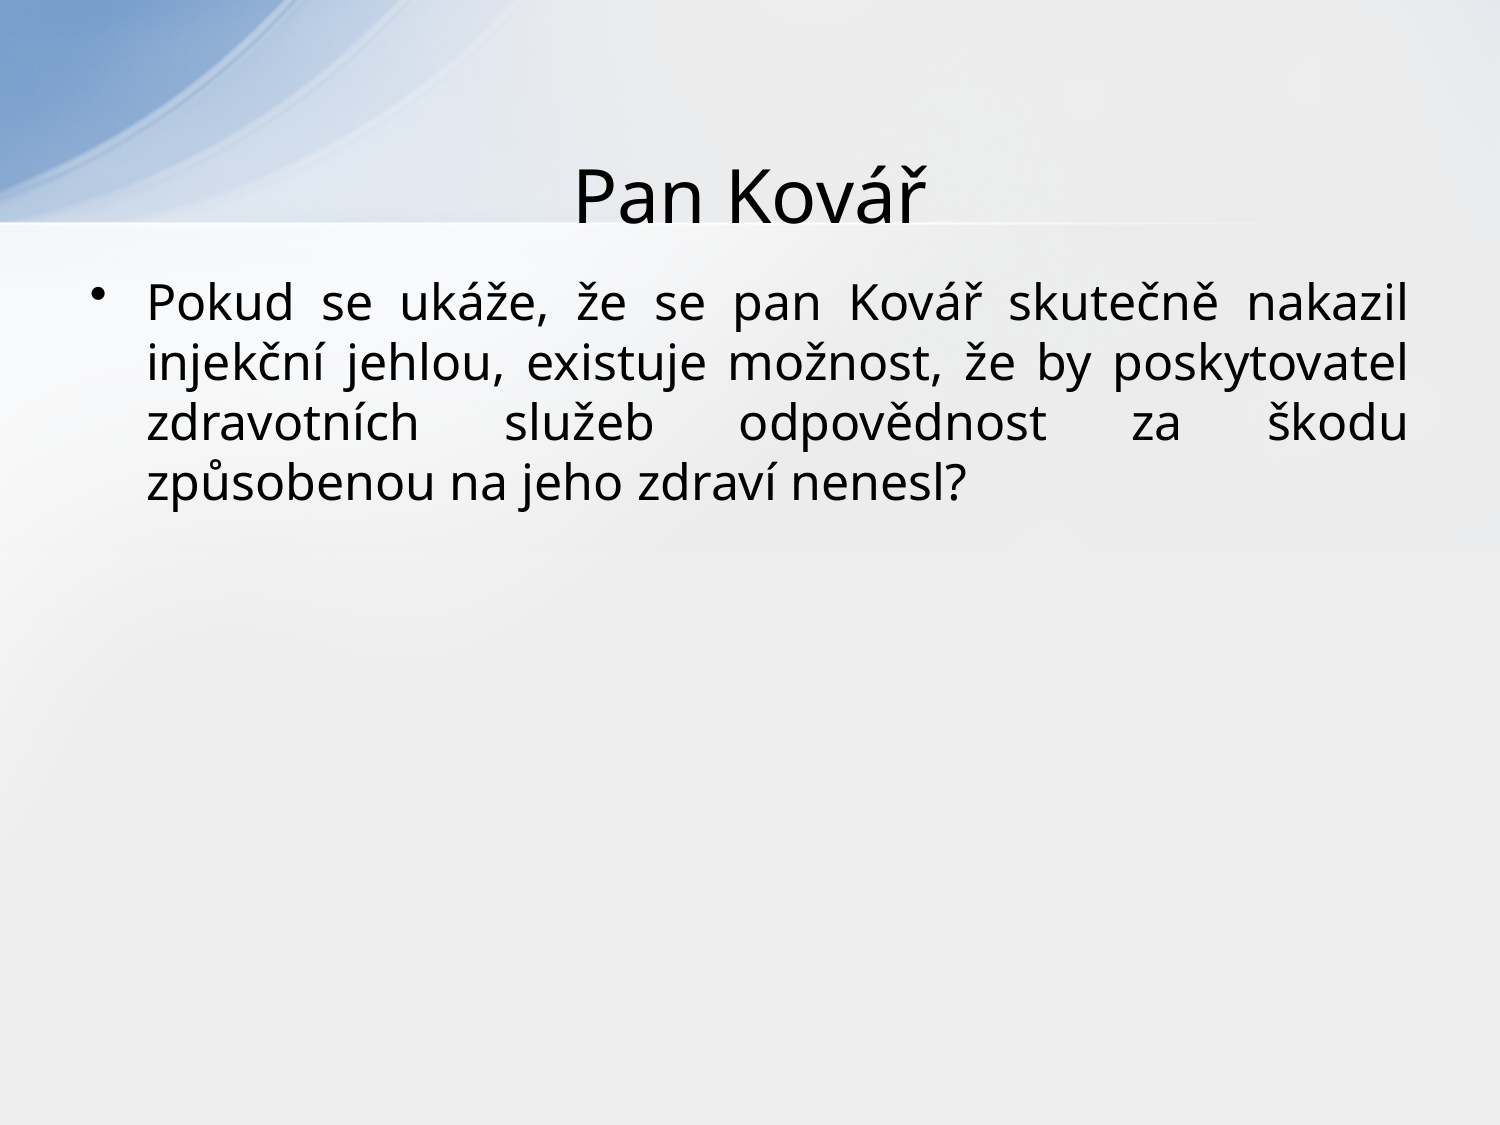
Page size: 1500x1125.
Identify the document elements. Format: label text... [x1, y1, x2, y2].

title Pan Kovář [75, 58, 1425, 247]
list Pokud se ukáže, že se pan Kovář skutečně nakazil injekční jehlou, existuje možnost, že by poskytovatel zdravotních služeb odpovědnost za škodu způsobenou na jeho zdraví nenesl? [75, 262, 1425, 1005]
picture [0, 0, 1500, 1125]
